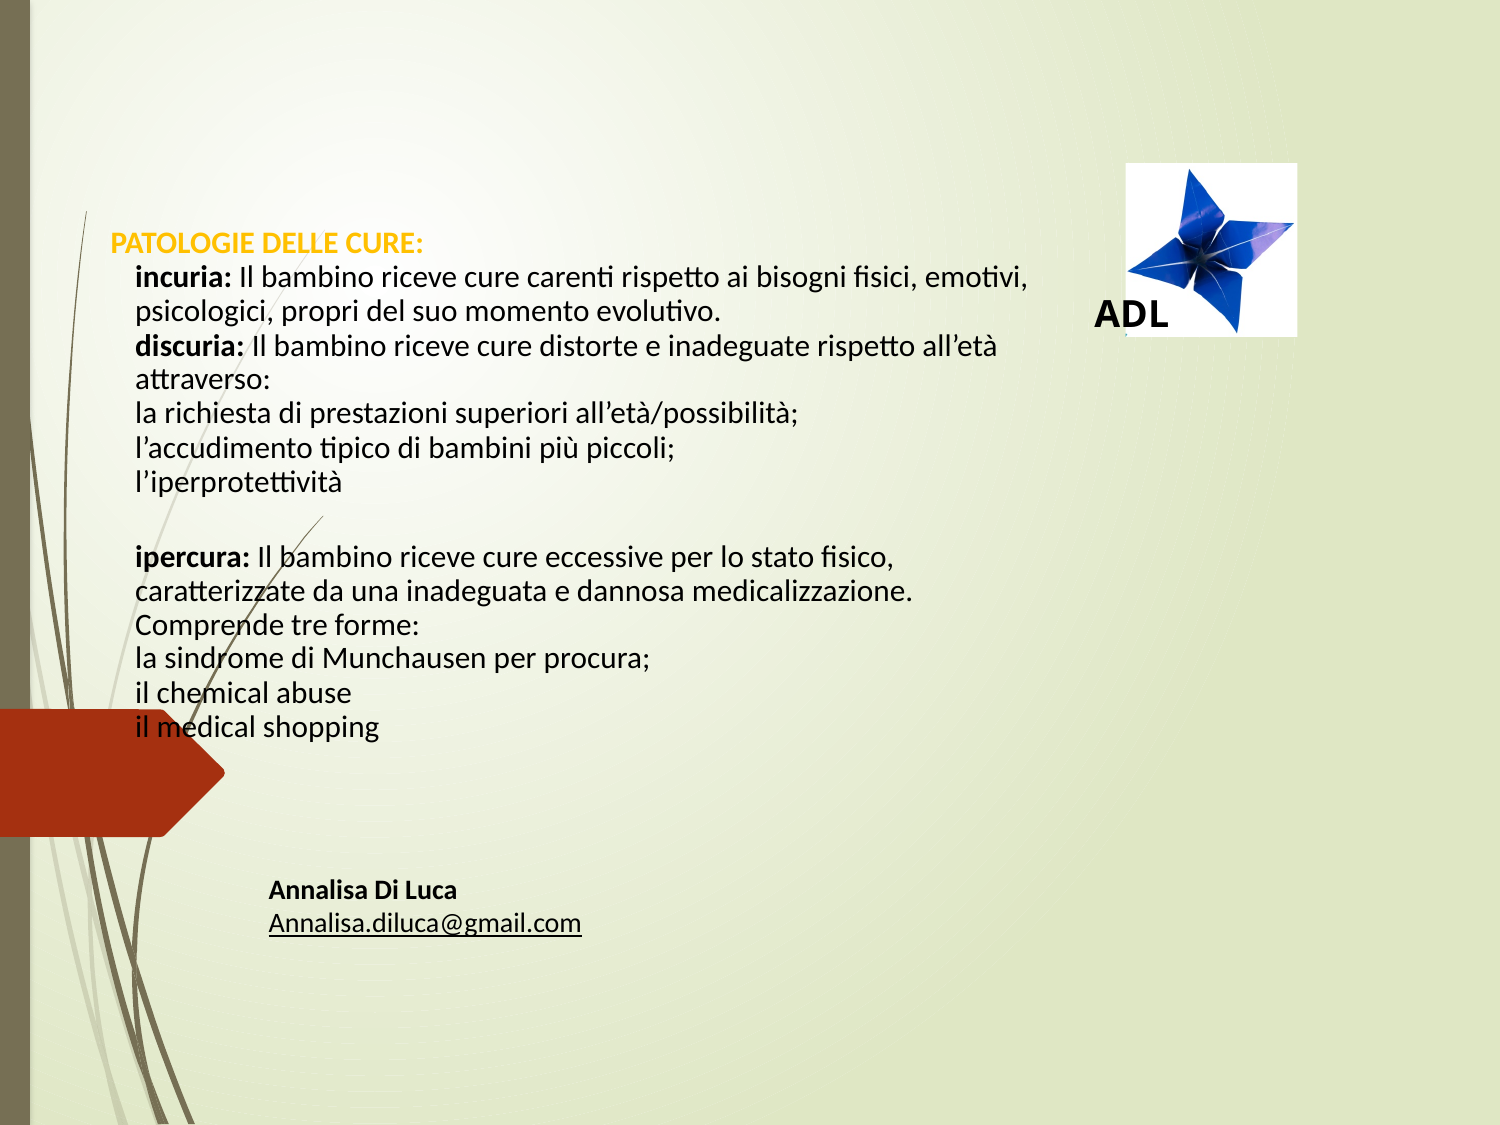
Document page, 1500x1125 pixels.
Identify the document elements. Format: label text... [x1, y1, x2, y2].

text_box ADL [1052, 282, 1123, 343]
text_box Annalisa Di Luca Annalisa.diluca@gmail.com [253, 863, 1202, 946]
picture [1125, 163, 1298, 337]
text_box PATOLOGIE DELLE CURE: incuria: Il bambino riceve cure carenti rispetto ai bisogni fisici, emotivi, psicologici, propri del suo momento evolutivo. discuria: Il bambino riceve cure distorte e inadeguate rispetto all’età attraverso: la richiesta di prestazioni superiori all’età/possibilità; l’accudimento tipico di bambini più piccoli; l’iperprotettività ipercura: Il bambino riceve cure eccessive per lo stato fisico, caratterizzate da una inadeguata e dannosa medicalizzazione. Comprende tre forme: la sindrome di Munchausen per procura; il chemical abuse il medical shopping [95, 347, 1052, 864]
